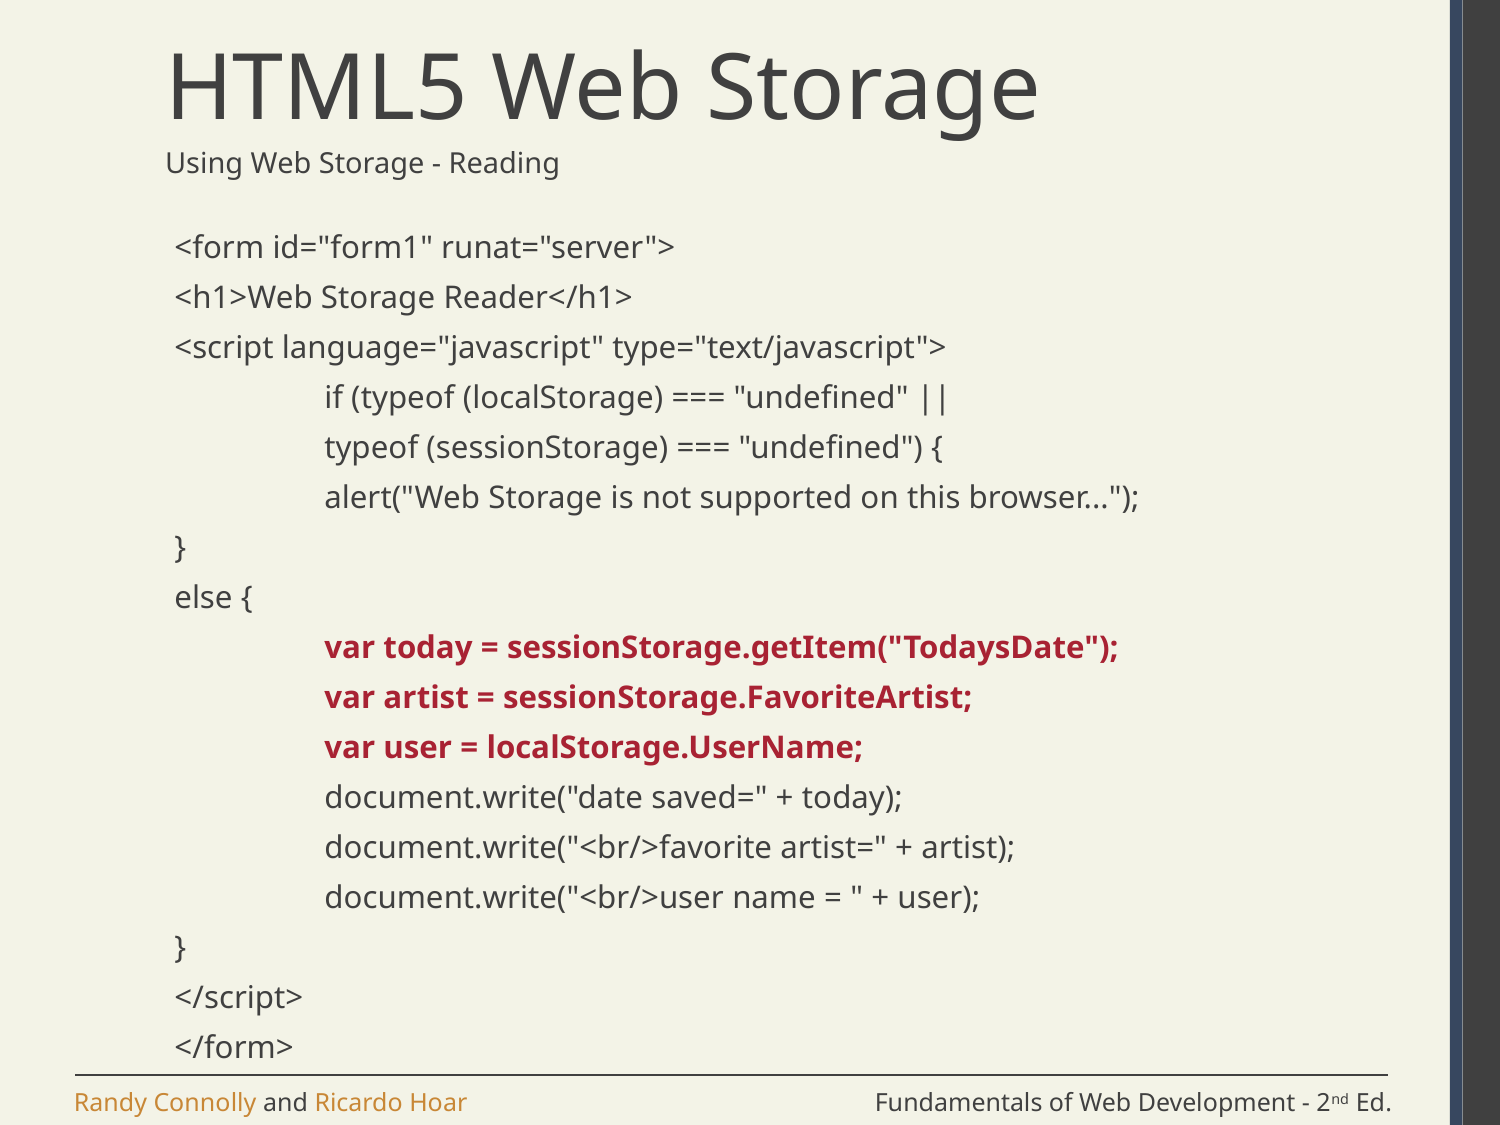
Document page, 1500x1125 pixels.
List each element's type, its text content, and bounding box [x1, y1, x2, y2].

list <form id="form1" runat="server"> <h1>Web Storage Reader</h1> <script language="javascript" type="text/javascript"> if (typeof (localStorage) === "undefined" || typeof (sessionStorage) === "undefined") { alert("Web Storage is not supported on this browser..."); } else { var today = sessionStorage.getItem("TodaysDate"); var artist = sessionStorage.FavoriteArtist; var user = localStorage.UserName; document.write("date saved=" + today); document.write("<br/>favorite artist=" + artist); document.write("<br/>user name = " + user); } </script> </form> [159, 219, 1339, 1001]
title HTML5 Web Storage [150, 20, 1425, 188]
list Using Web Storage - Reading [150, 137, 1200, 188]
